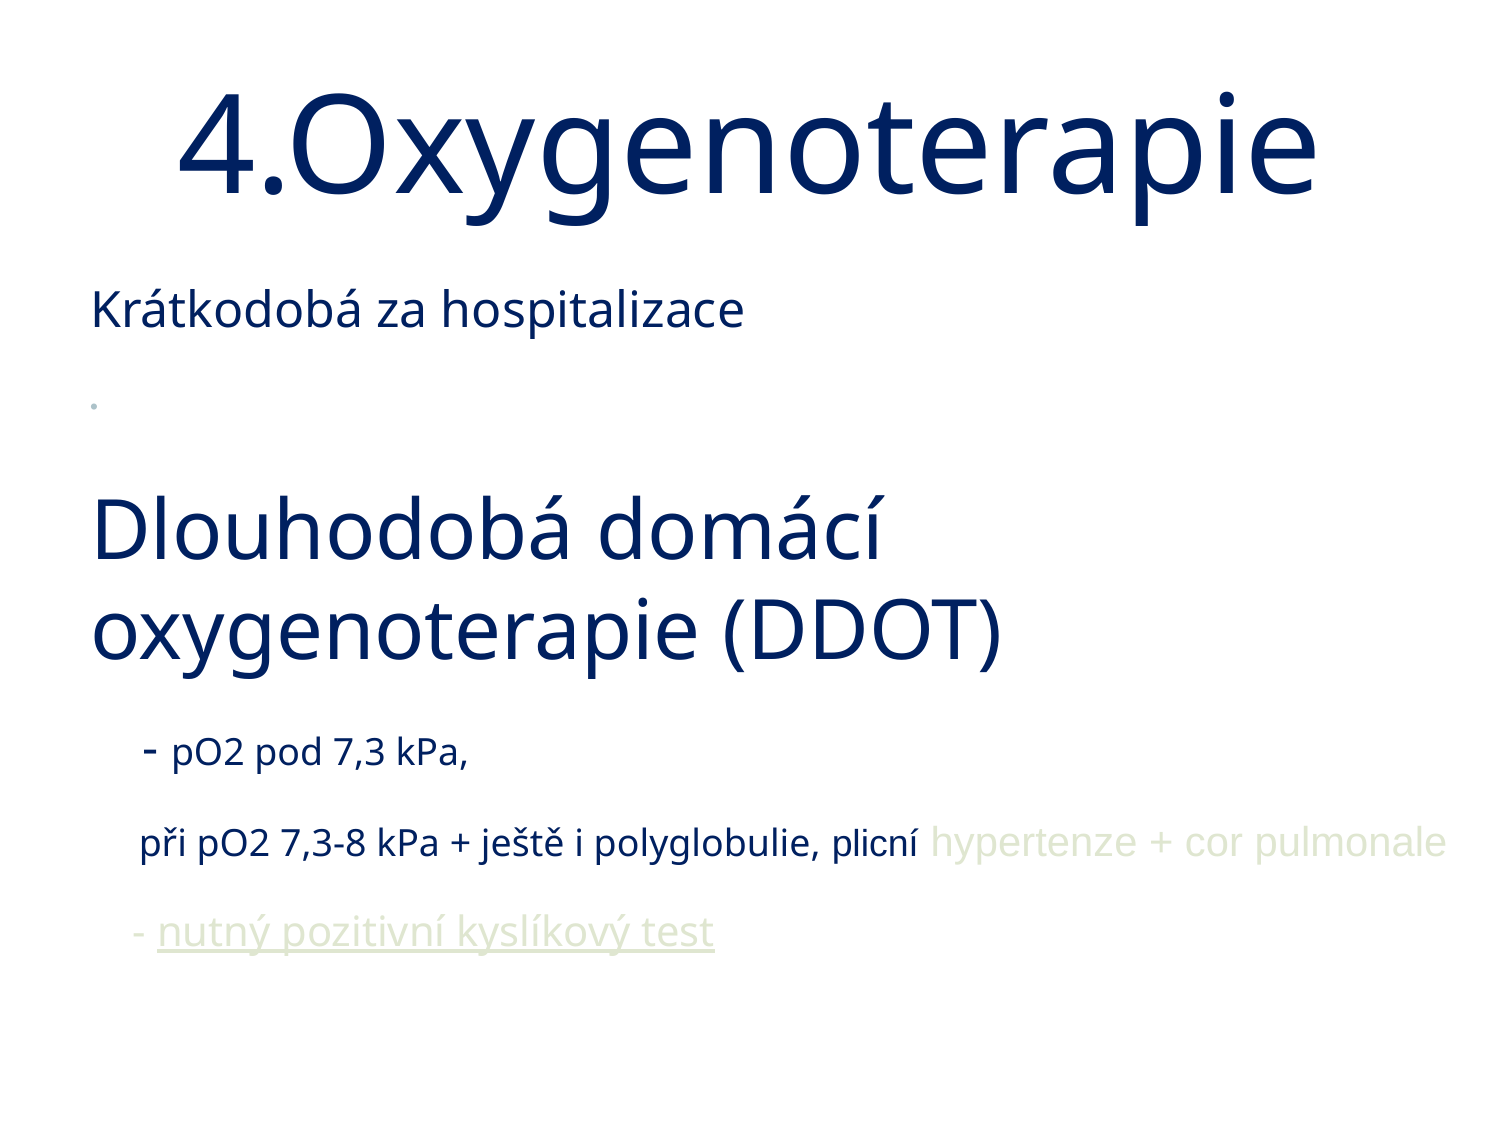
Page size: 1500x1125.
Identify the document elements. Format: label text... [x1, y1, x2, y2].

title 4.Oxygenoterapie [75, 45, 1425, 233]
list Krátkodobá za hospitalizace Dlouhodobá domácí oxygenoterapie (DDOT) - pO2 pod 7,3 kPa, při pO2 7,3-8 kPa + ještě i polyglobulie, plicní hypertenze + cor pulmonale - nutný pozitivní kyslíkový test [75, 269, 1500, 1090]
